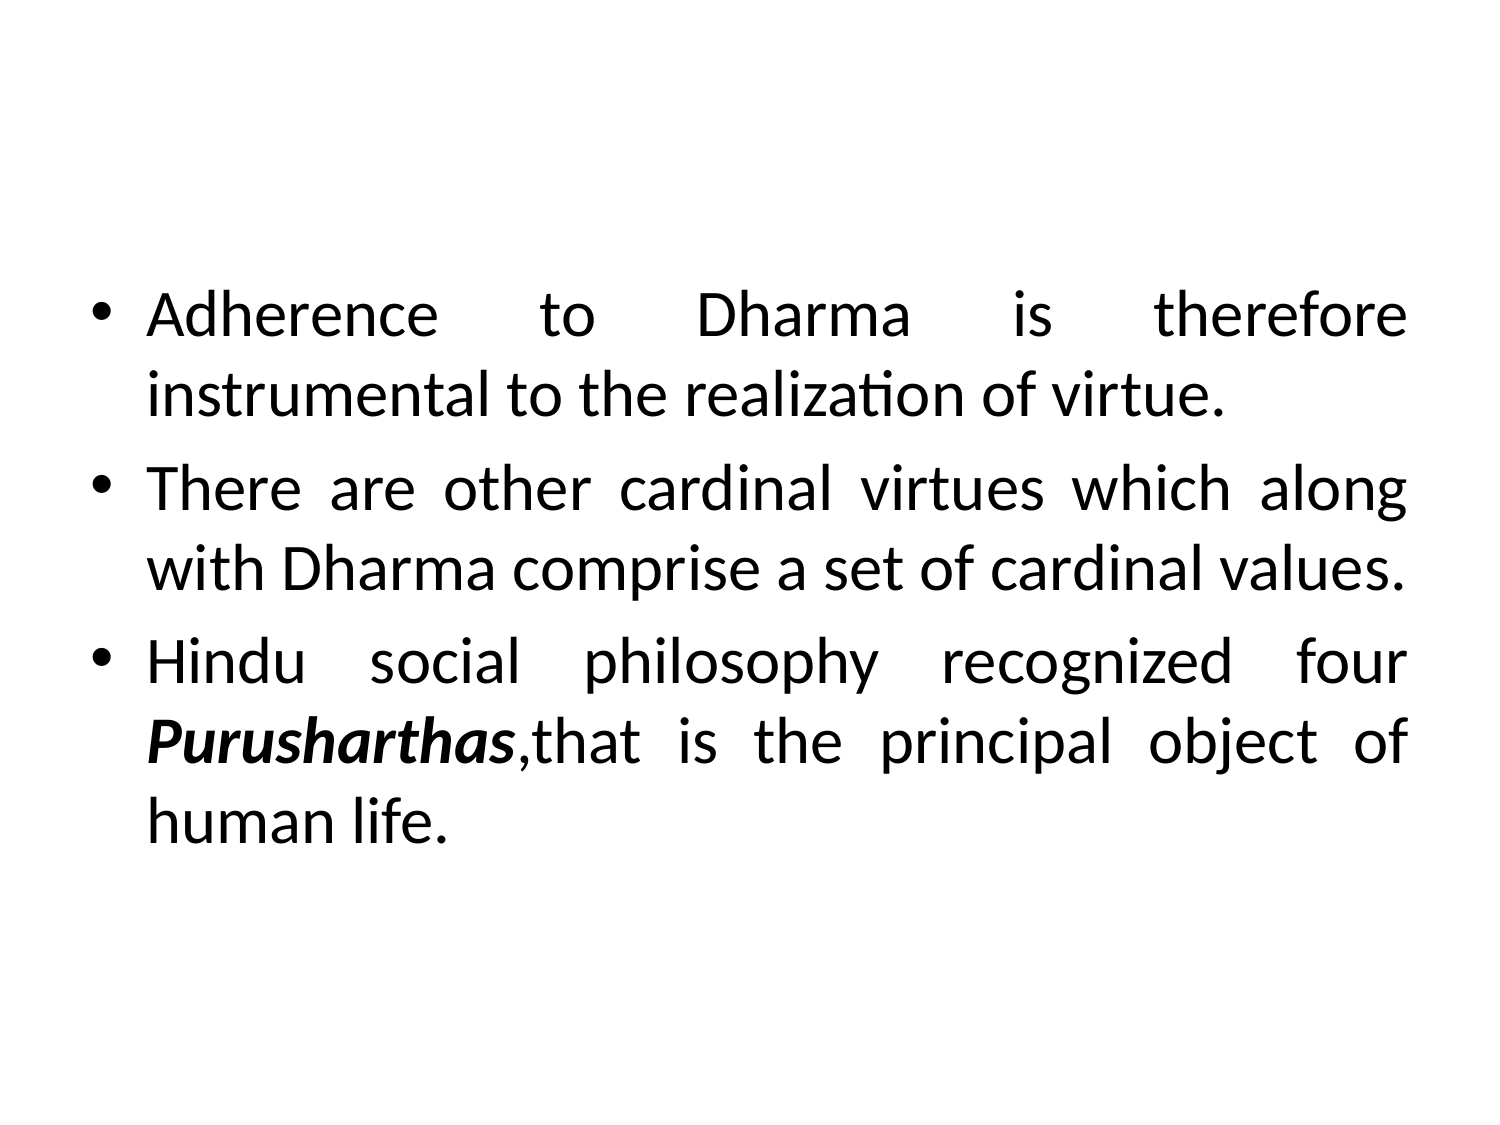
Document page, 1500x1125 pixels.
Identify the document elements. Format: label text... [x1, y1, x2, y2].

list Adherence to Dharma is therefore instrumental to the realization of virtue. There are other cardinal virtues which along with Dharma comprise a set of cardinal values. Hindu social philosophy recognized four Purusharthas,that is the principal object of human life. [75, 262, 1425, 1005]
